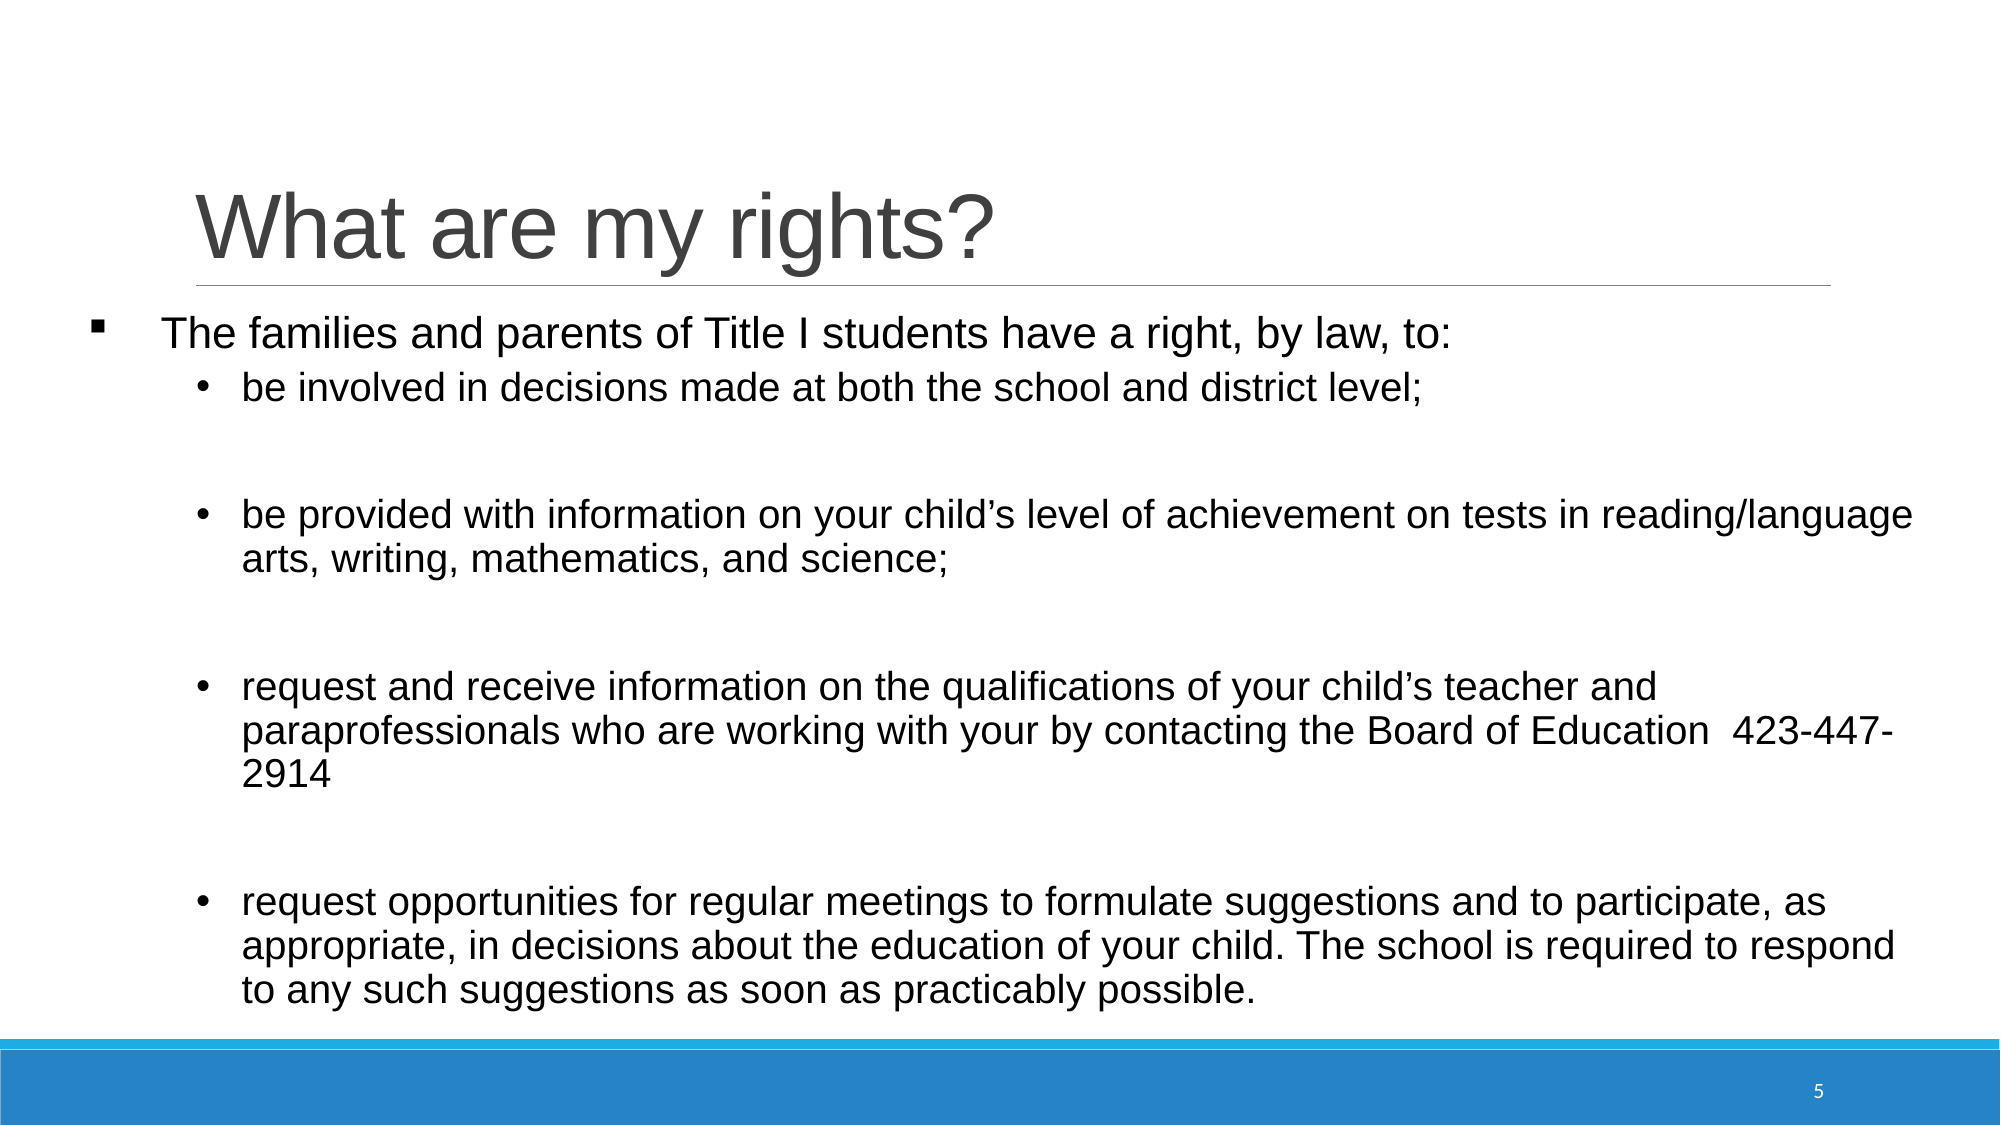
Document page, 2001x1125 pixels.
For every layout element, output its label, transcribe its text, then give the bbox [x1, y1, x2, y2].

list The families and parents of Title I students have a right, by law, to: be involved in decisions made at both the school and district level; be provided with information on your child’s level of achievement on tests in reading/language arts, writing, mathematics, and science; request and receive information on the qualifications of your child’s teacher and paraprofessionals who are working with your by contacting the Board of Education 423-447-2914 request opportunities for regular meetings to formulate suggestions and to participate, as appropriate, in decisions about the education of your child. The school is required to respond to any such suggestions as soon as practicably possible. [87, 302, 1931, 1025]
title What are my rights? [180, 47, 1830, 285]
slide_number 5 [1624, 1059, 1840, 1120]
